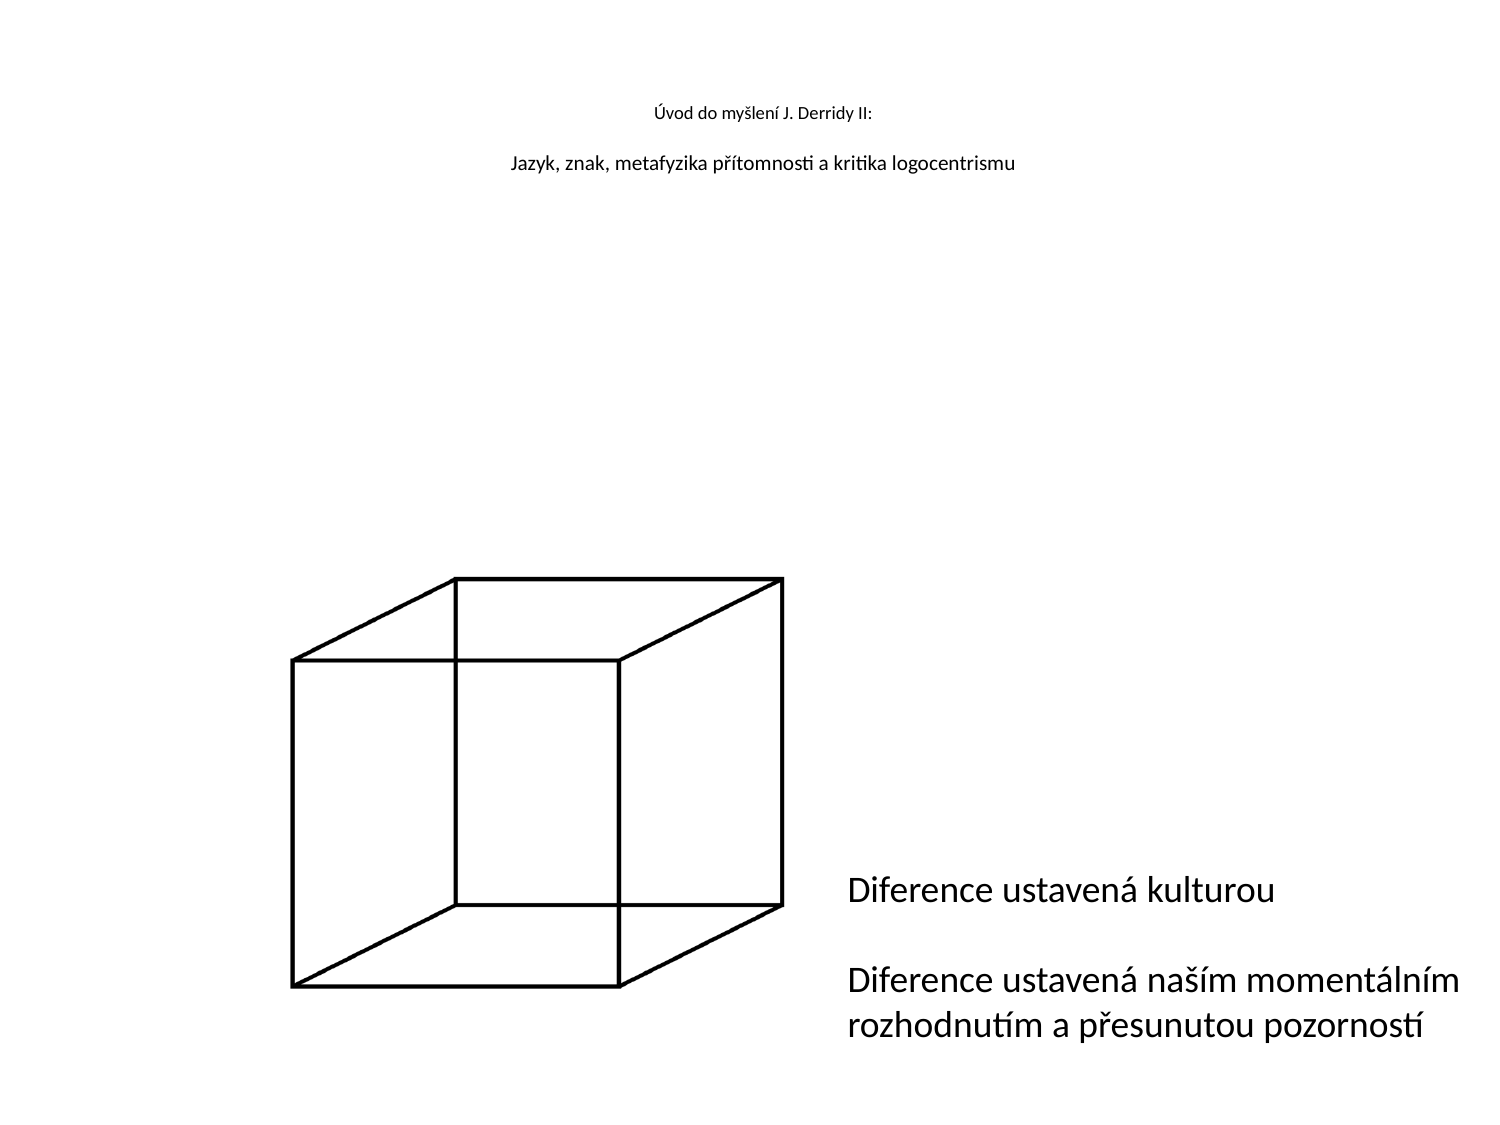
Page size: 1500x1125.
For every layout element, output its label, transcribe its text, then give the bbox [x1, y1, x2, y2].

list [265, 538, 809, 1028]
title Úvod do myšlení J. Derridy II: Jazyk, znak, metafyzika přítomnosti a kritika logocentrismu [88, 0, 1439, 185]
text_box Diference ustavená kulturou Diference ustavená naším momentálním rozhodnutím a přesunutou pozorností [832, 857, 1500, 1053]
